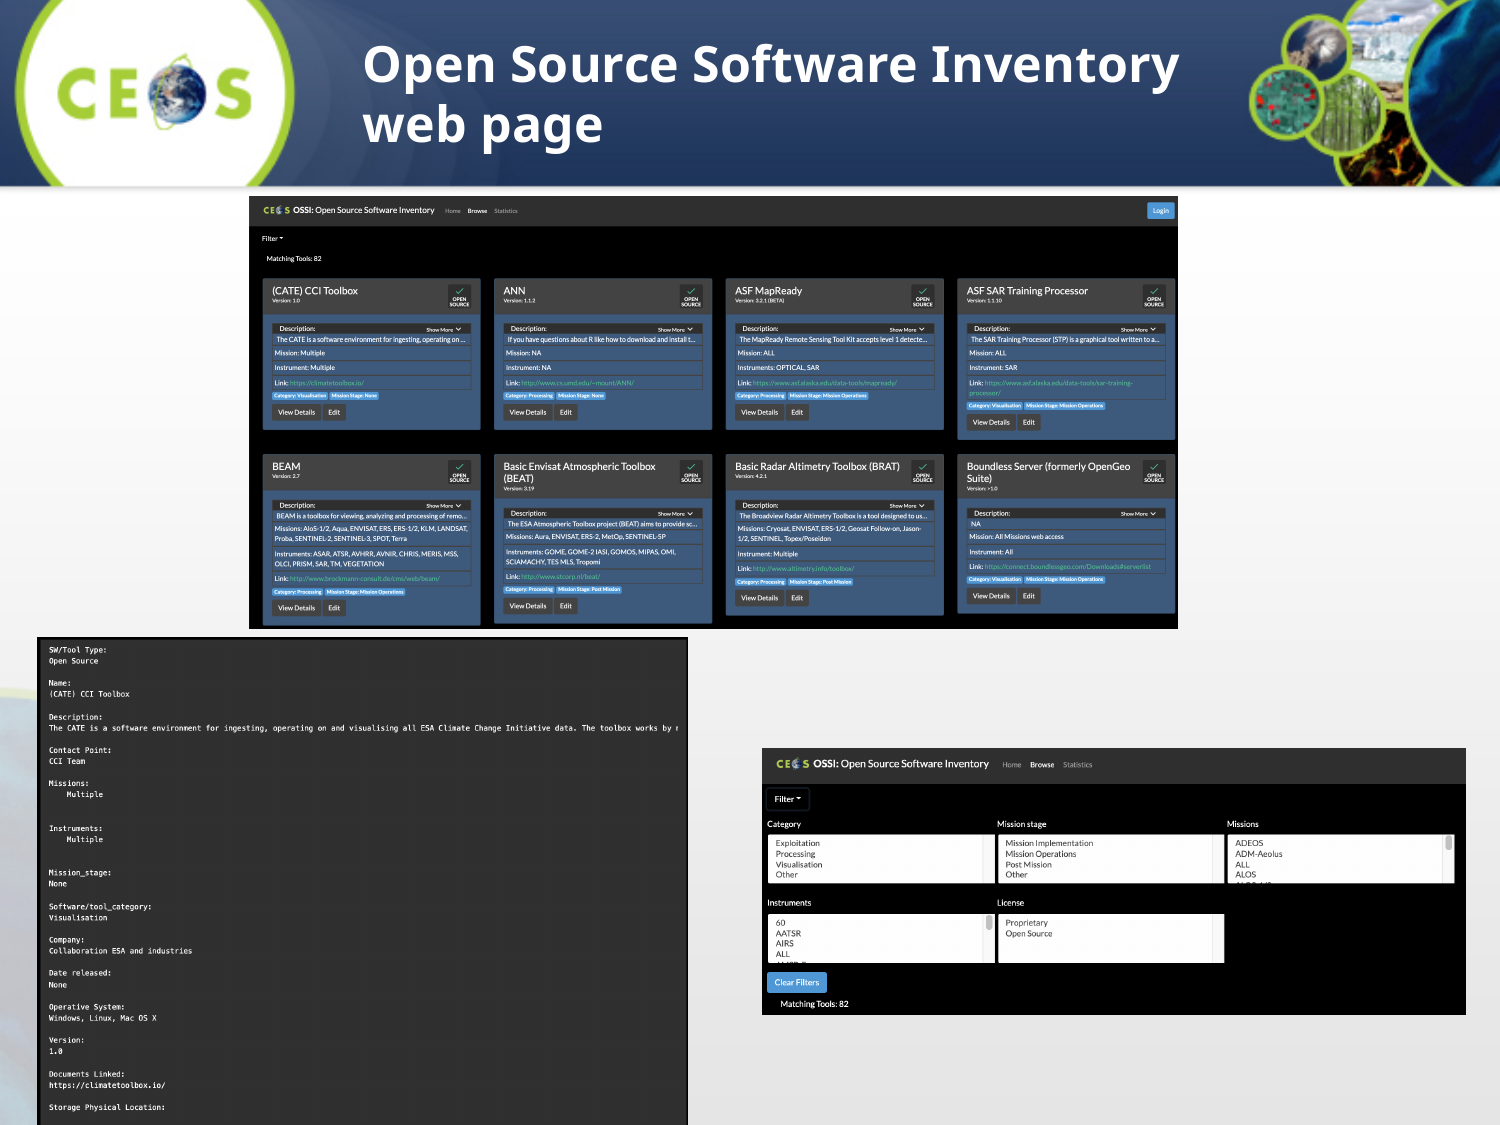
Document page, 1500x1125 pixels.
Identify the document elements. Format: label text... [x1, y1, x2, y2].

text_box Open Source Software Inventory web page [362, 32, 1288, 153]
picture [0, 0, 1500, 1125]
